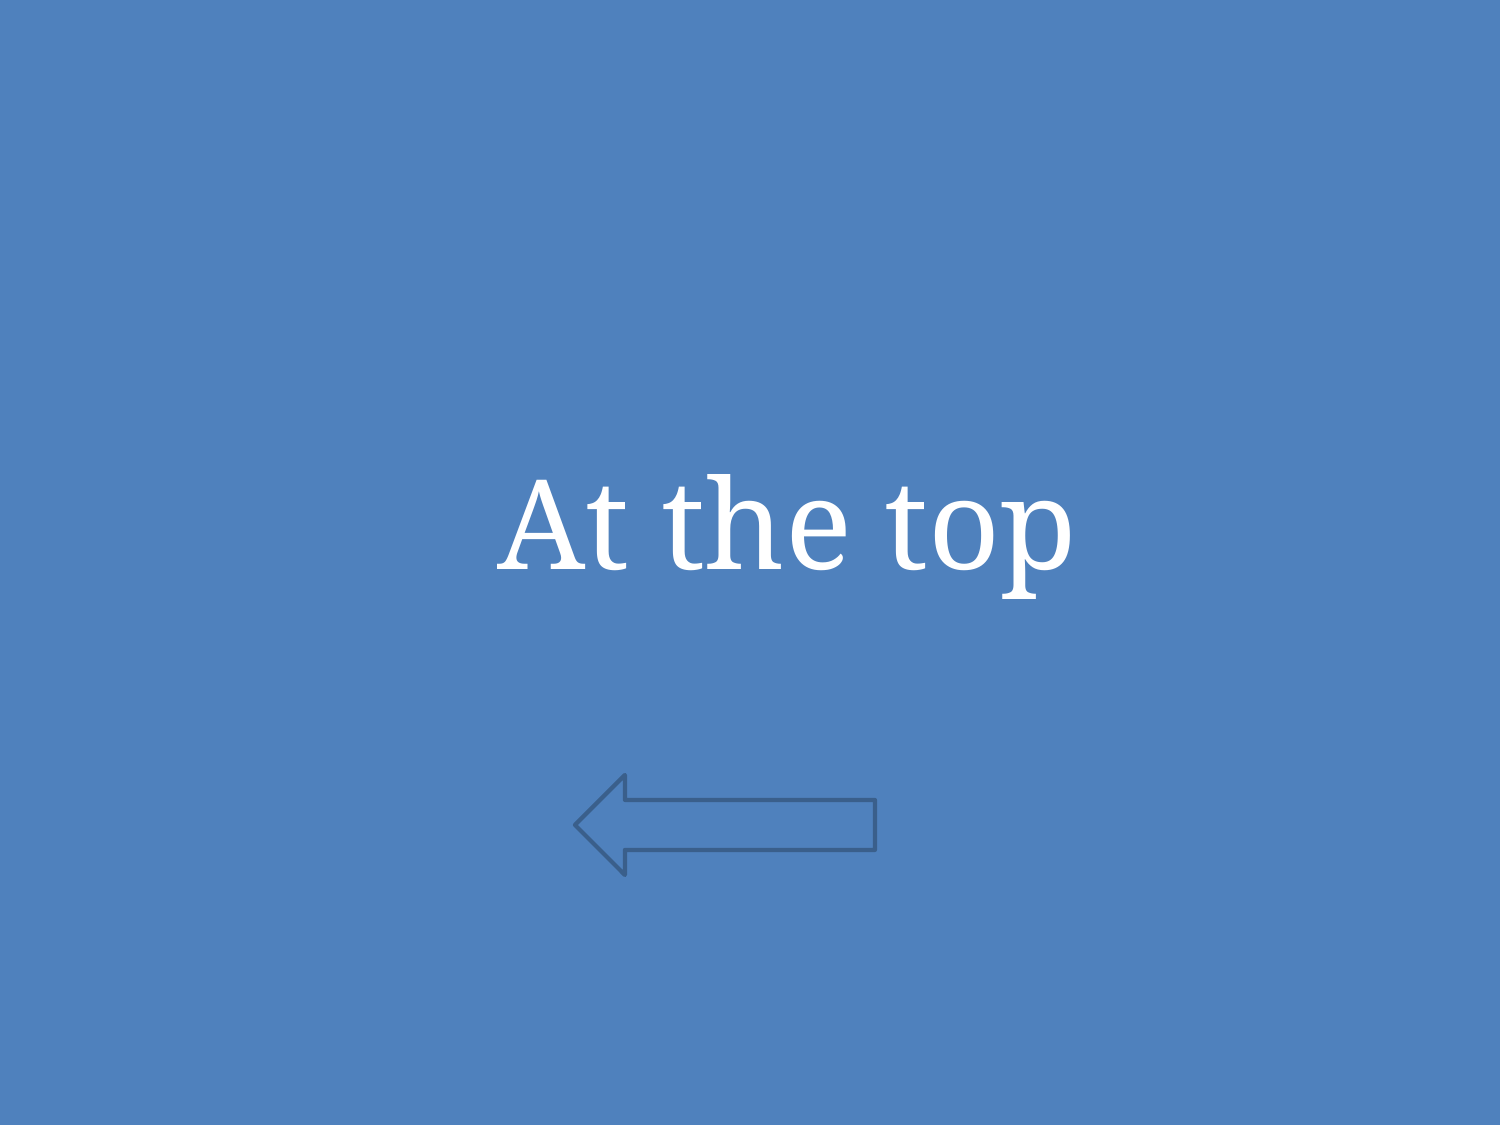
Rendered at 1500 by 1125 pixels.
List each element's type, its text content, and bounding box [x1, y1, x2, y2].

text_box [572, 773, 878, 877]
text_box At the top [387, 437, 1188, 603]
